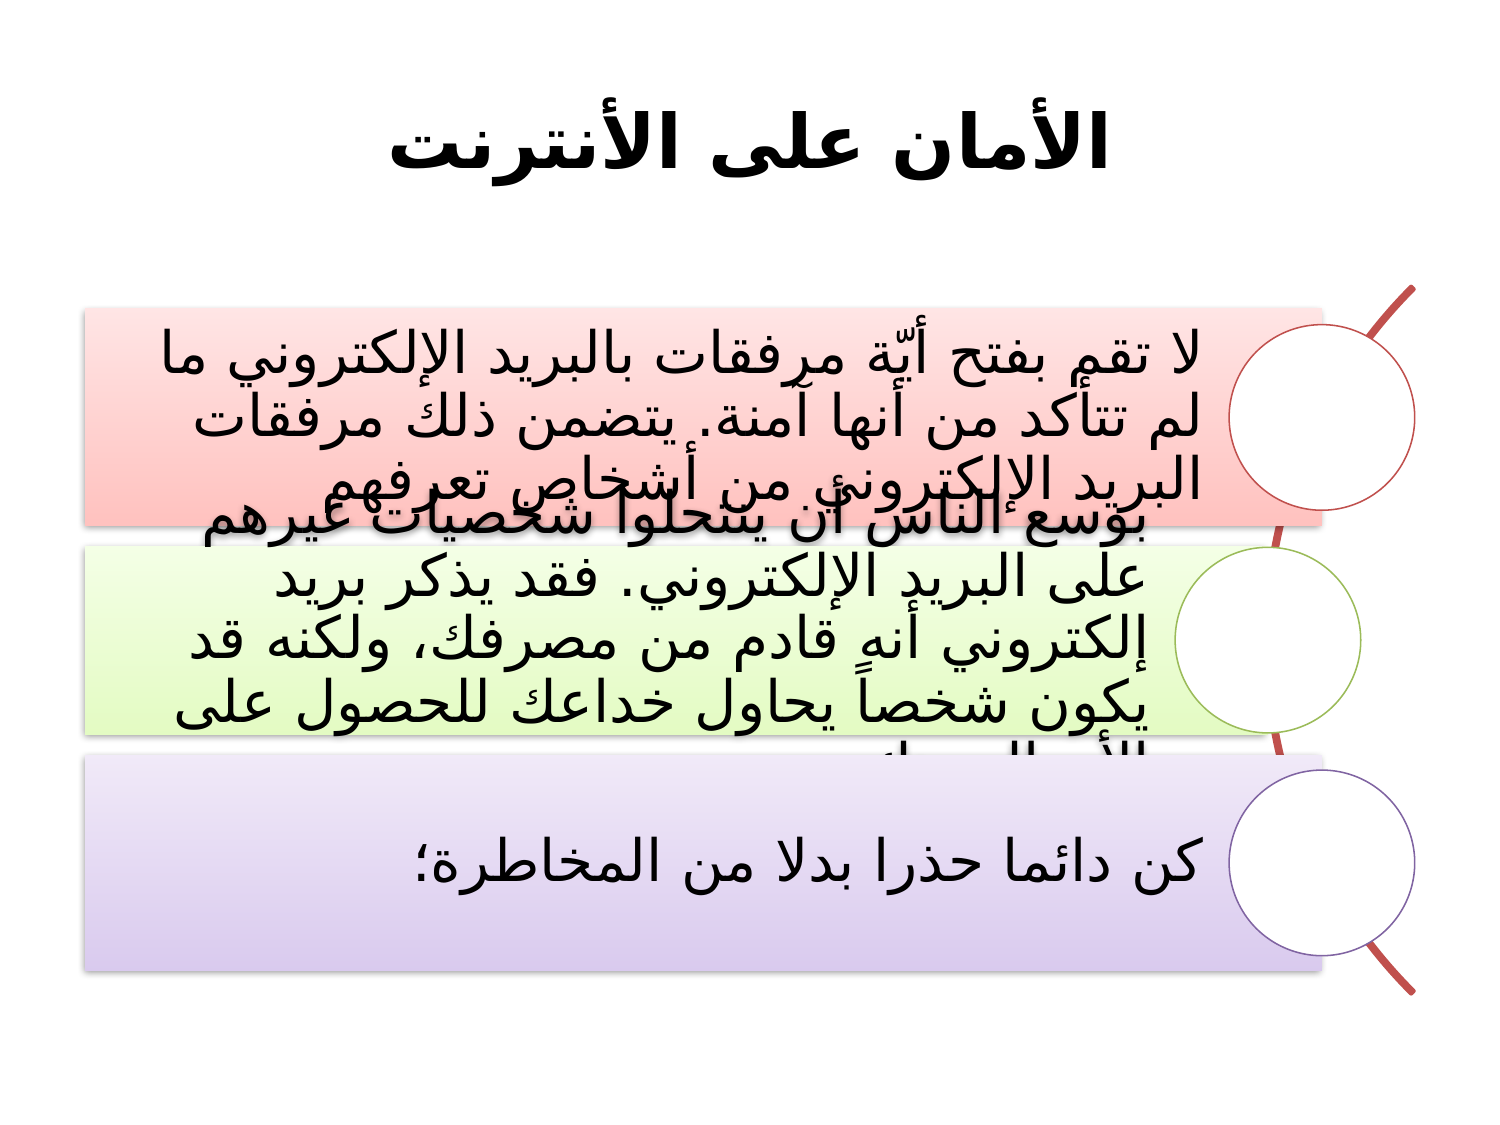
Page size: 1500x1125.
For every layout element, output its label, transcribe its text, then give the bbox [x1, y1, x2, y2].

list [74, 268, 1426, 1012]
title الأمان على الأنترنت [75, 45, 1425, 233]
